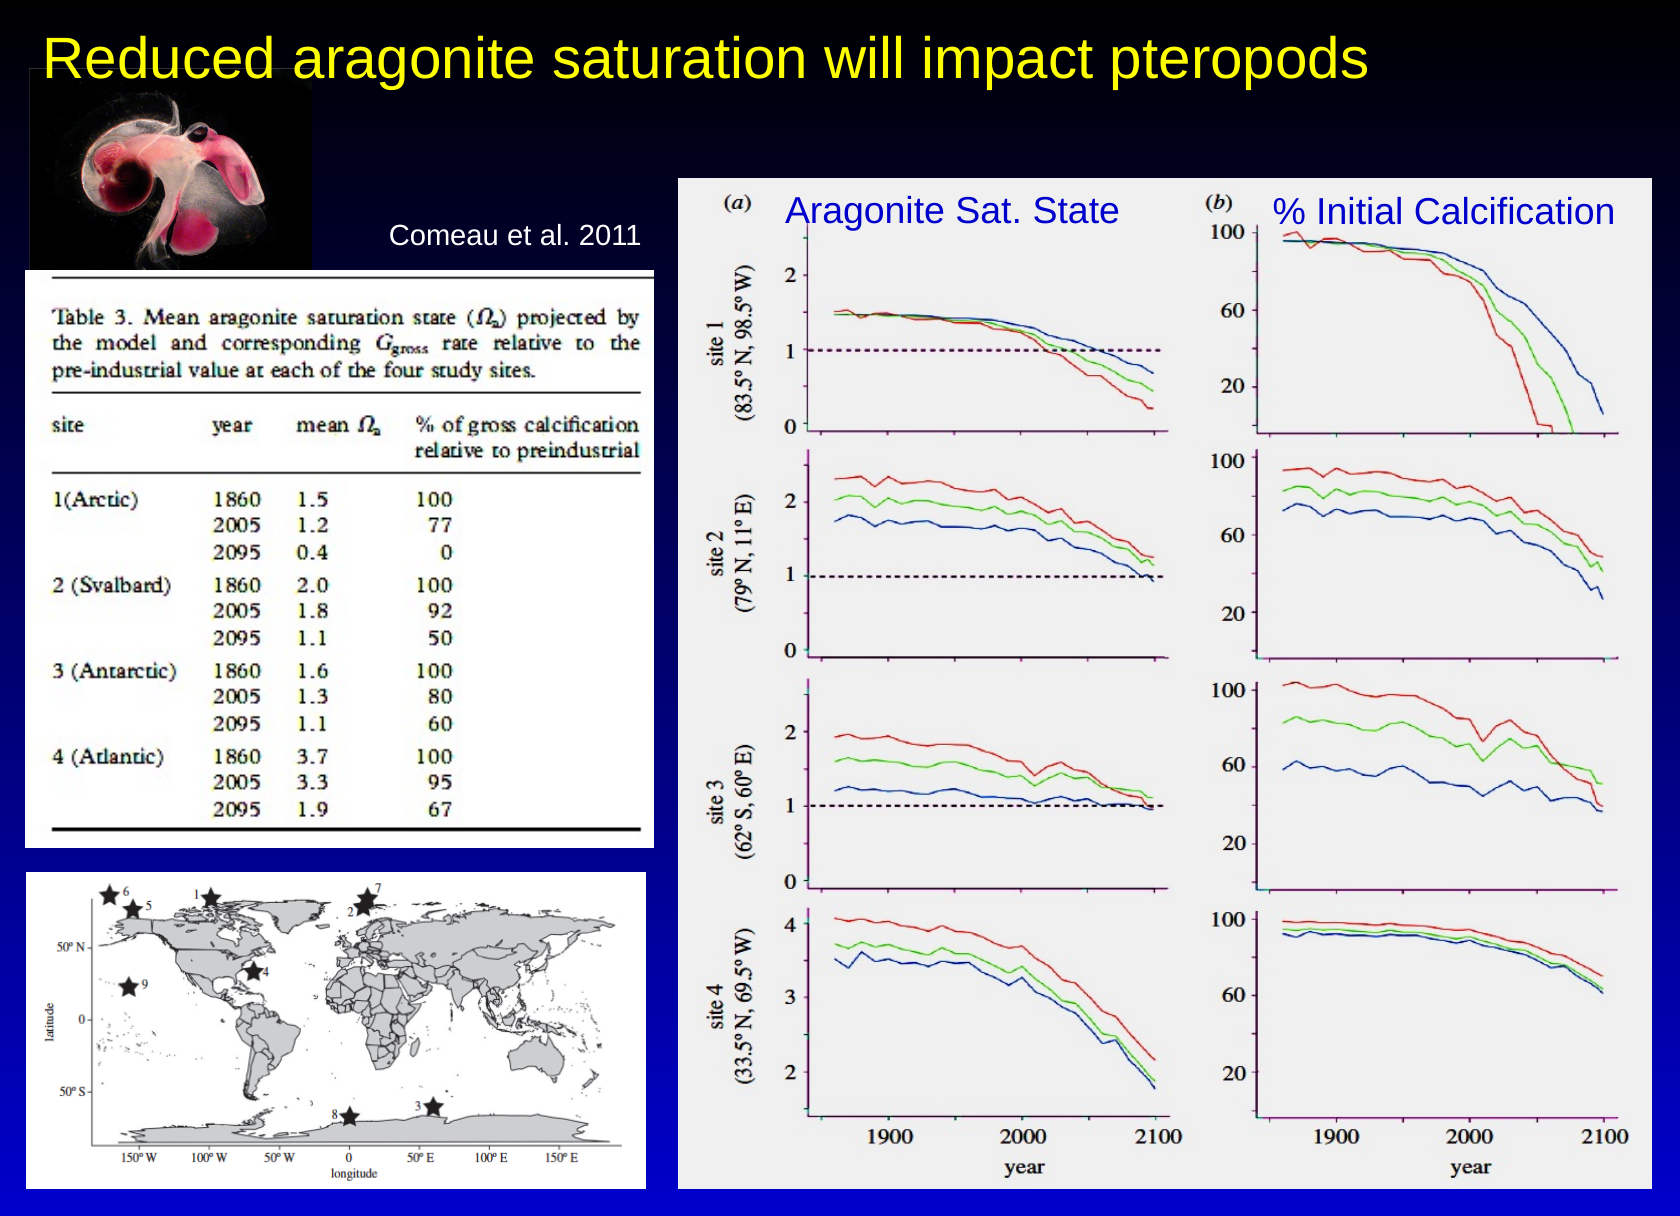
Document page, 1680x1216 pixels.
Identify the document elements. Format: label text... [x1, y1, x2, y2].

picture [26, 872, 646, 1189]
text_box Reduced aragonite saturation will impact pteropods [11, 12, 1387, 98]
text_box Comeau et al. 2011 [373, 208, 658, 259]
picture [25, 36, 655, 849]
picture [678, 178, 1653, 1189]
